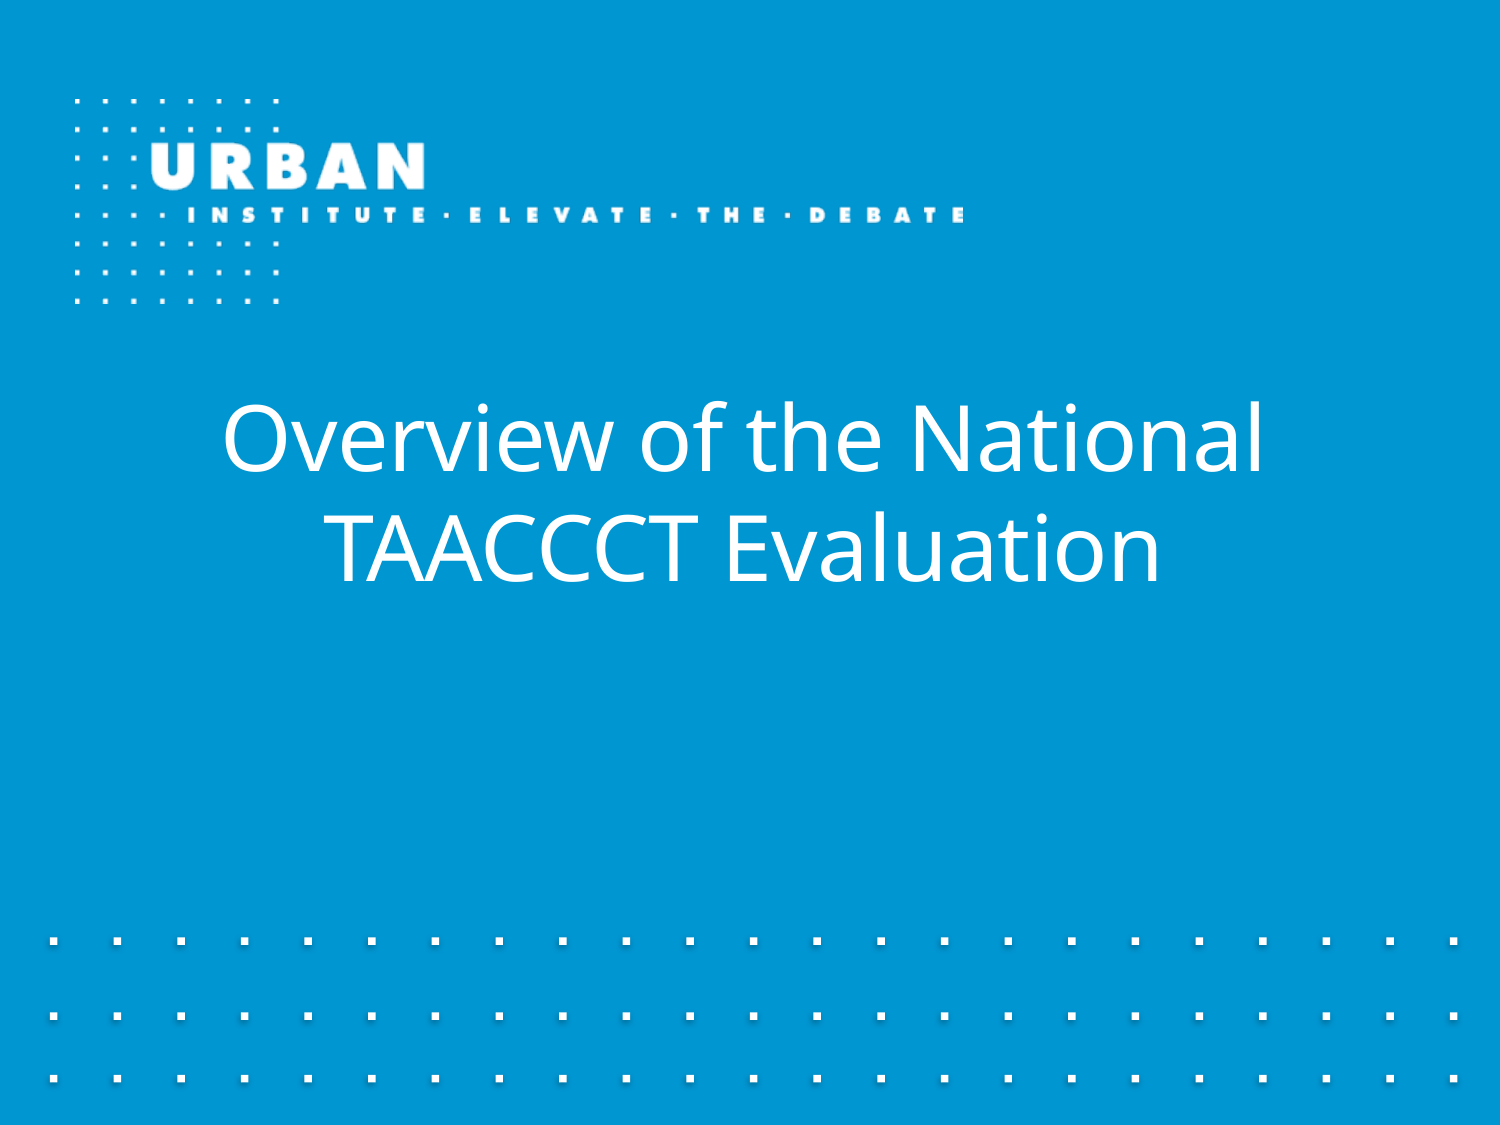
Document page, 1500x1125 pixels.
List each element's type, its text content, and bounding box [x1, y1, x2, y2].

picture [810, 207, 825, 223]
picture [867, 207, 880, 223]
picture [698, 207, 709, 223]
picture [611, 207, 623, 223]
picture [356, 207, 369, 223]
picture [302, 207, 308, 223]
picture [243, 207, 254, 223]
picture [754, 207, 764, 223]
picture [500, 207, 509, 223]
picture [953, 207, 962, 223]
title Overview of the National TAACCCT Evaluation [125, 249, 1363, 600]
picture [582, 207, 597, 223]
picture [328, 207, 339, 223]
picture [724, 207, 738, 223]
picture [212, 207, 227, 223]
picture [924, 207, 935, 223]
picture [384, 207, 396, 223]
picture [554, 207, 569, 223]
picture [211, 143, 254, 189]
picture [188, 207, 194, 223]
picture [267, 143, 307, 189]
picture [271, 207, 283, 223]
picture [641, 207, 650, 223]
picture [527, 207, 538, 223]
picture [470, 207, 480, 223]
picture [413, 207, 424, 223]
picture [316, 143, 366, 189]
picture [378, 143, 424, 189]
picture [840, 207, 850, 223]
picture [894, 207, 910, 223]
picture [151, 143, 194, 190]
